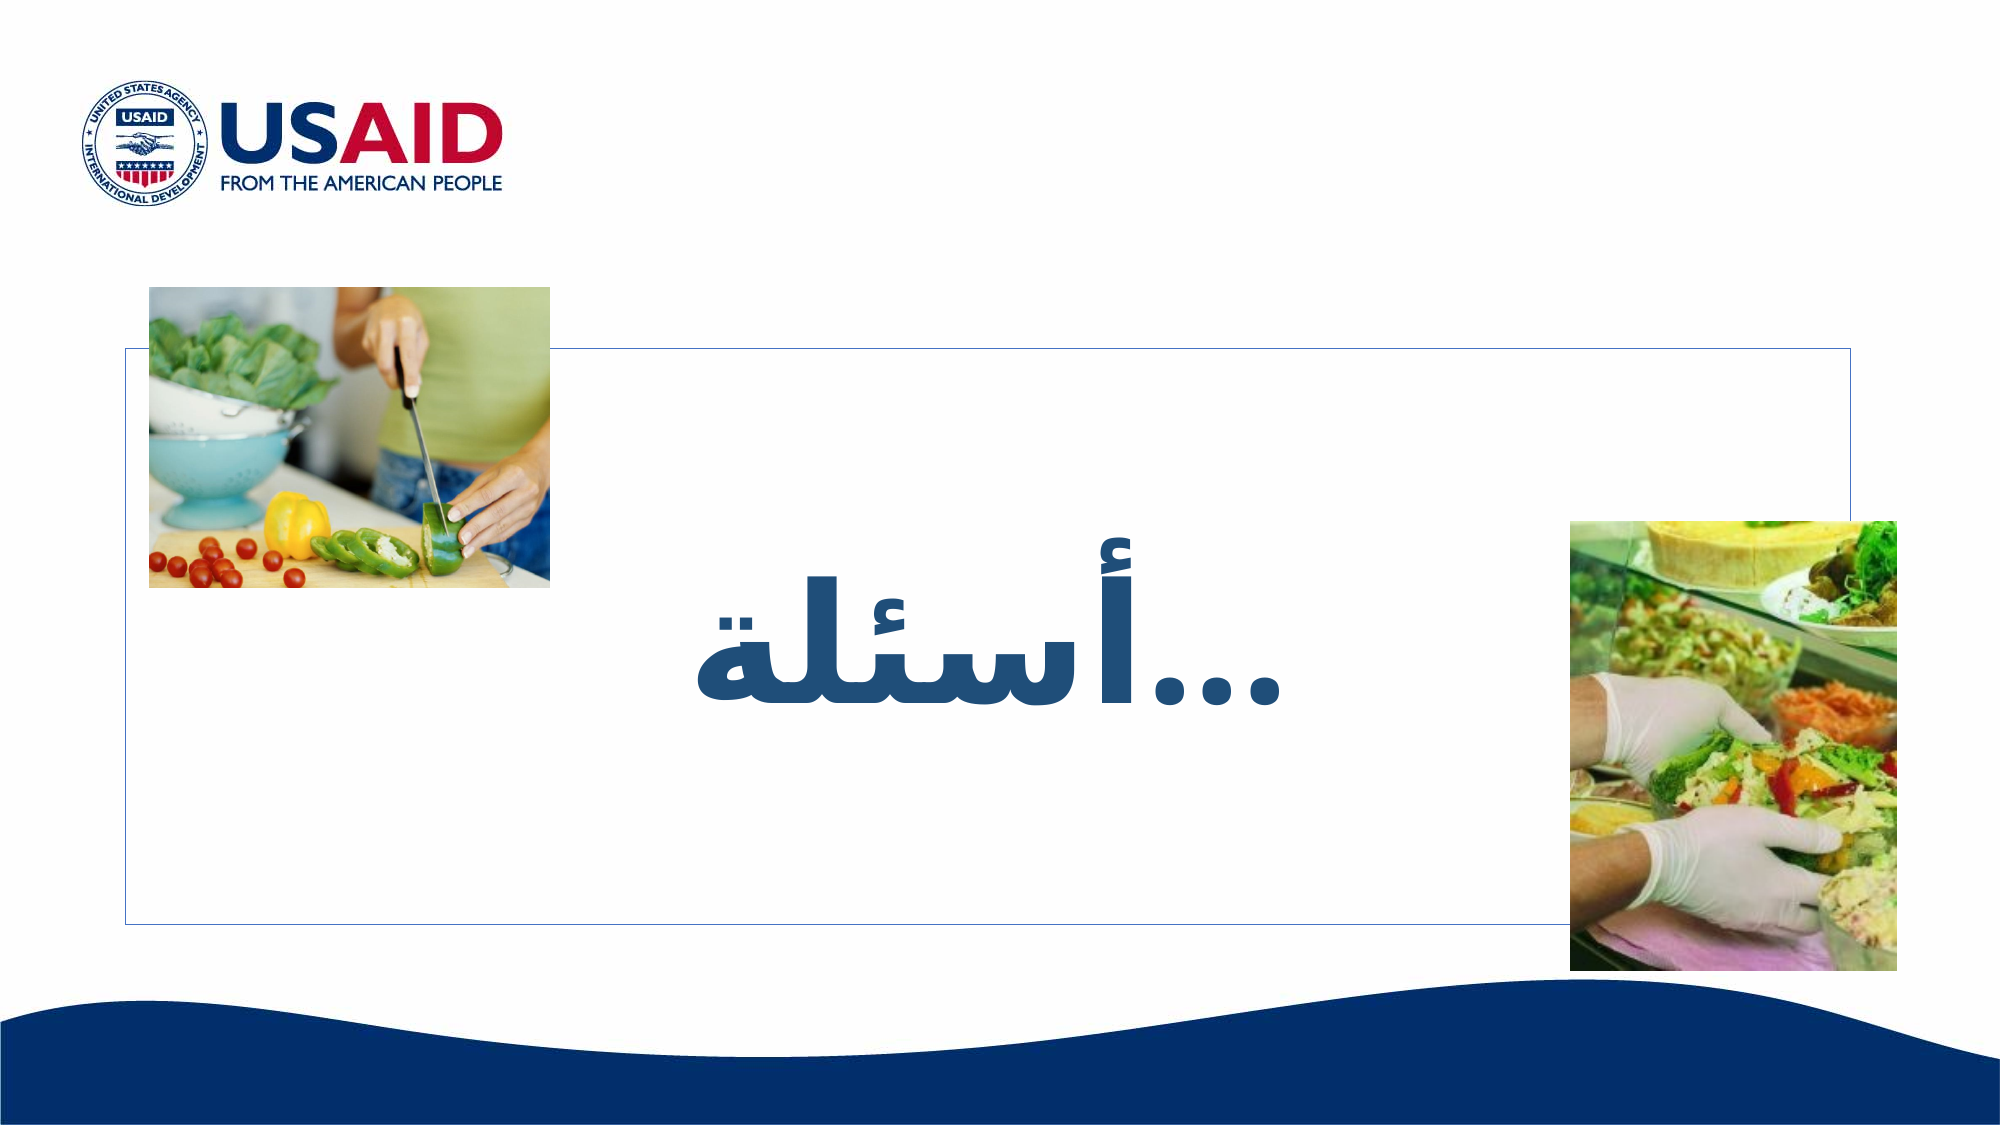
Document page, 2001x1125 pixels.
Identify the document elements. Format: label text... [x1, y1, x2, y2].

picture [0, 0, 2000, 1125]
list أسئلة... [125, 348, 1851, 925]
